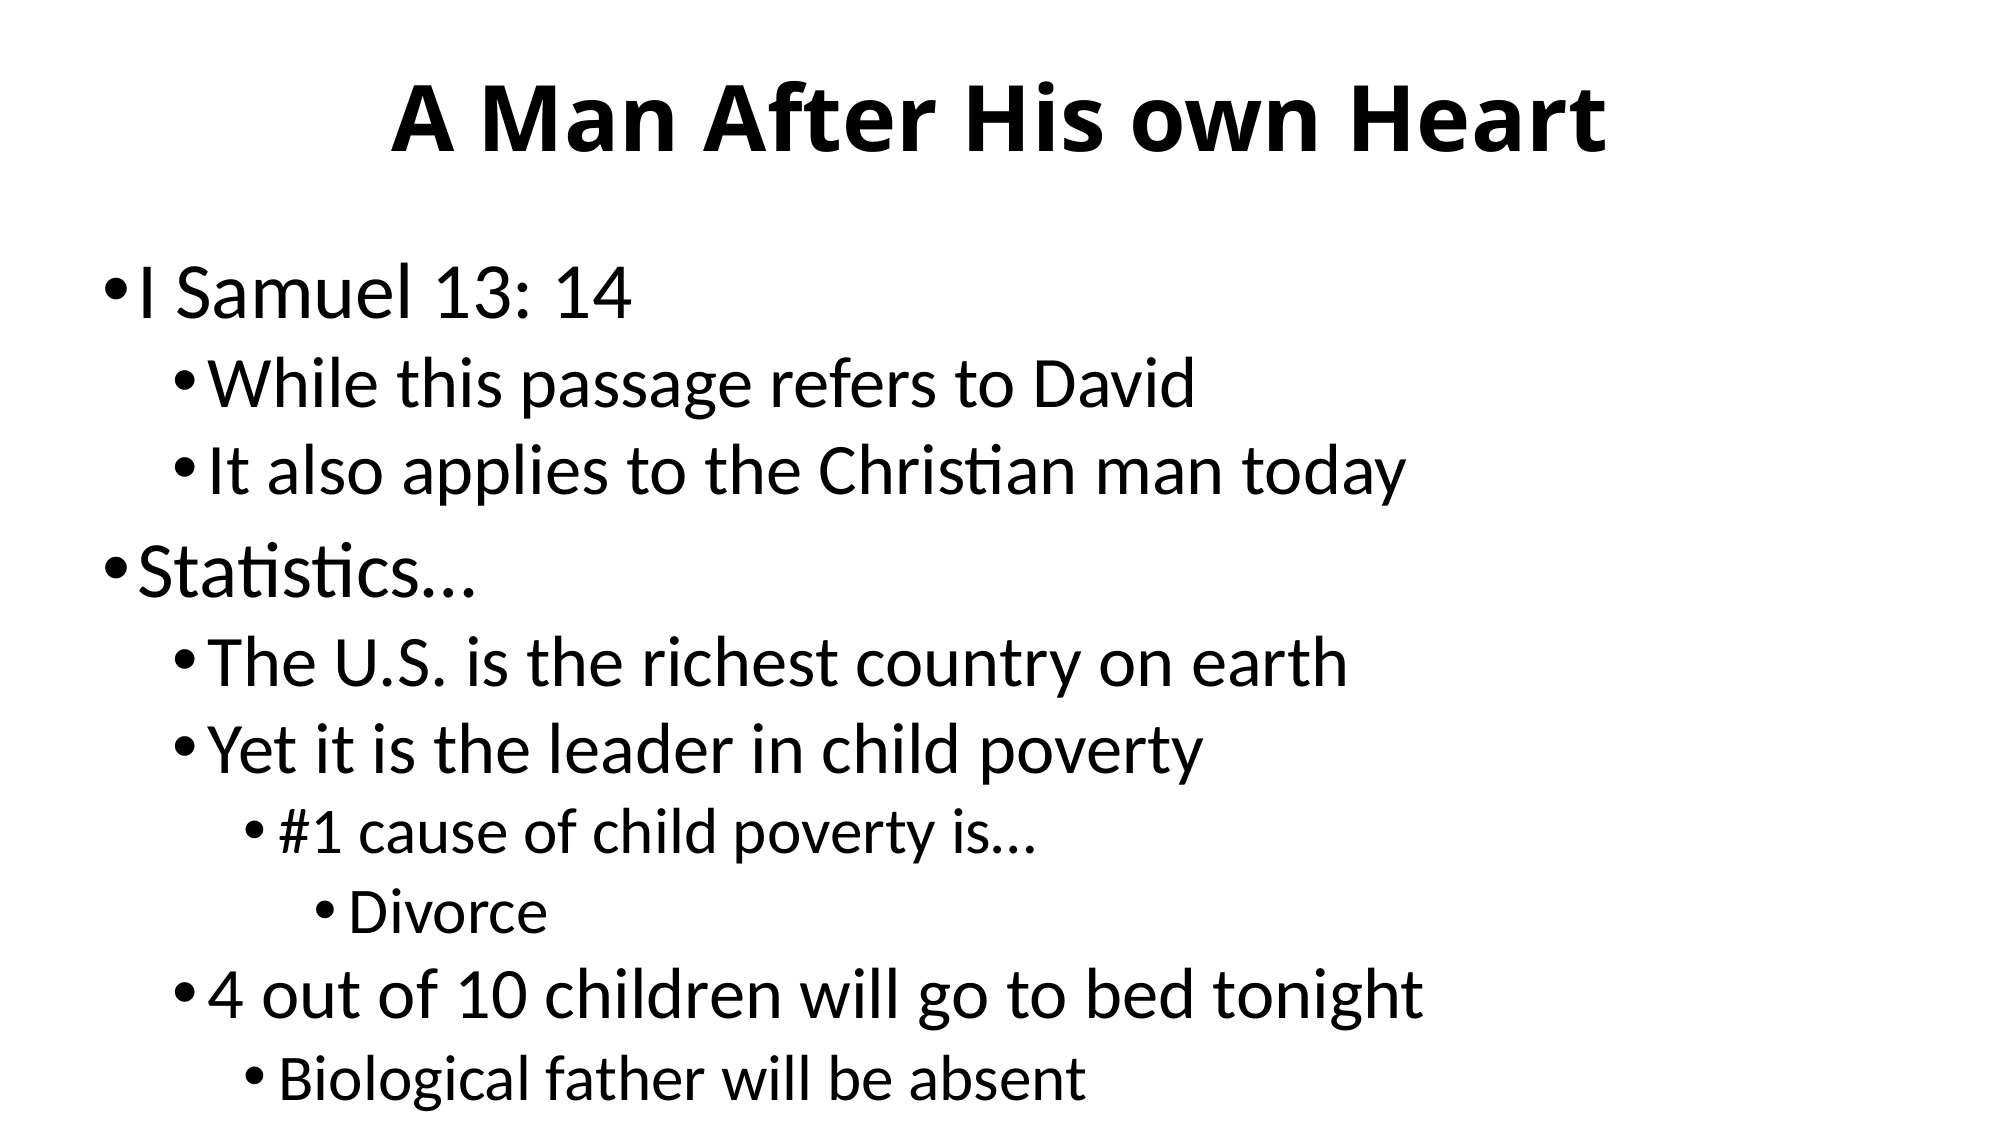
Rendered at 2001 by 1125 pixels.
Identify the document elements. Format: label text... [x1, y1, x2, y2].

list I Samuel 13: 14 While this passage refers to David It also applies to the Christian man today Statistics… The U.S. is the richest country on earth Yet it is the leader in child poverty #1 cause of child poverty is… Divorce 4 out of 10 children will go to bed tonight Biological father will be absent [87, 242, 1913, 1125]
title A Man After His own Heart [87, 39, 1913, 205]
